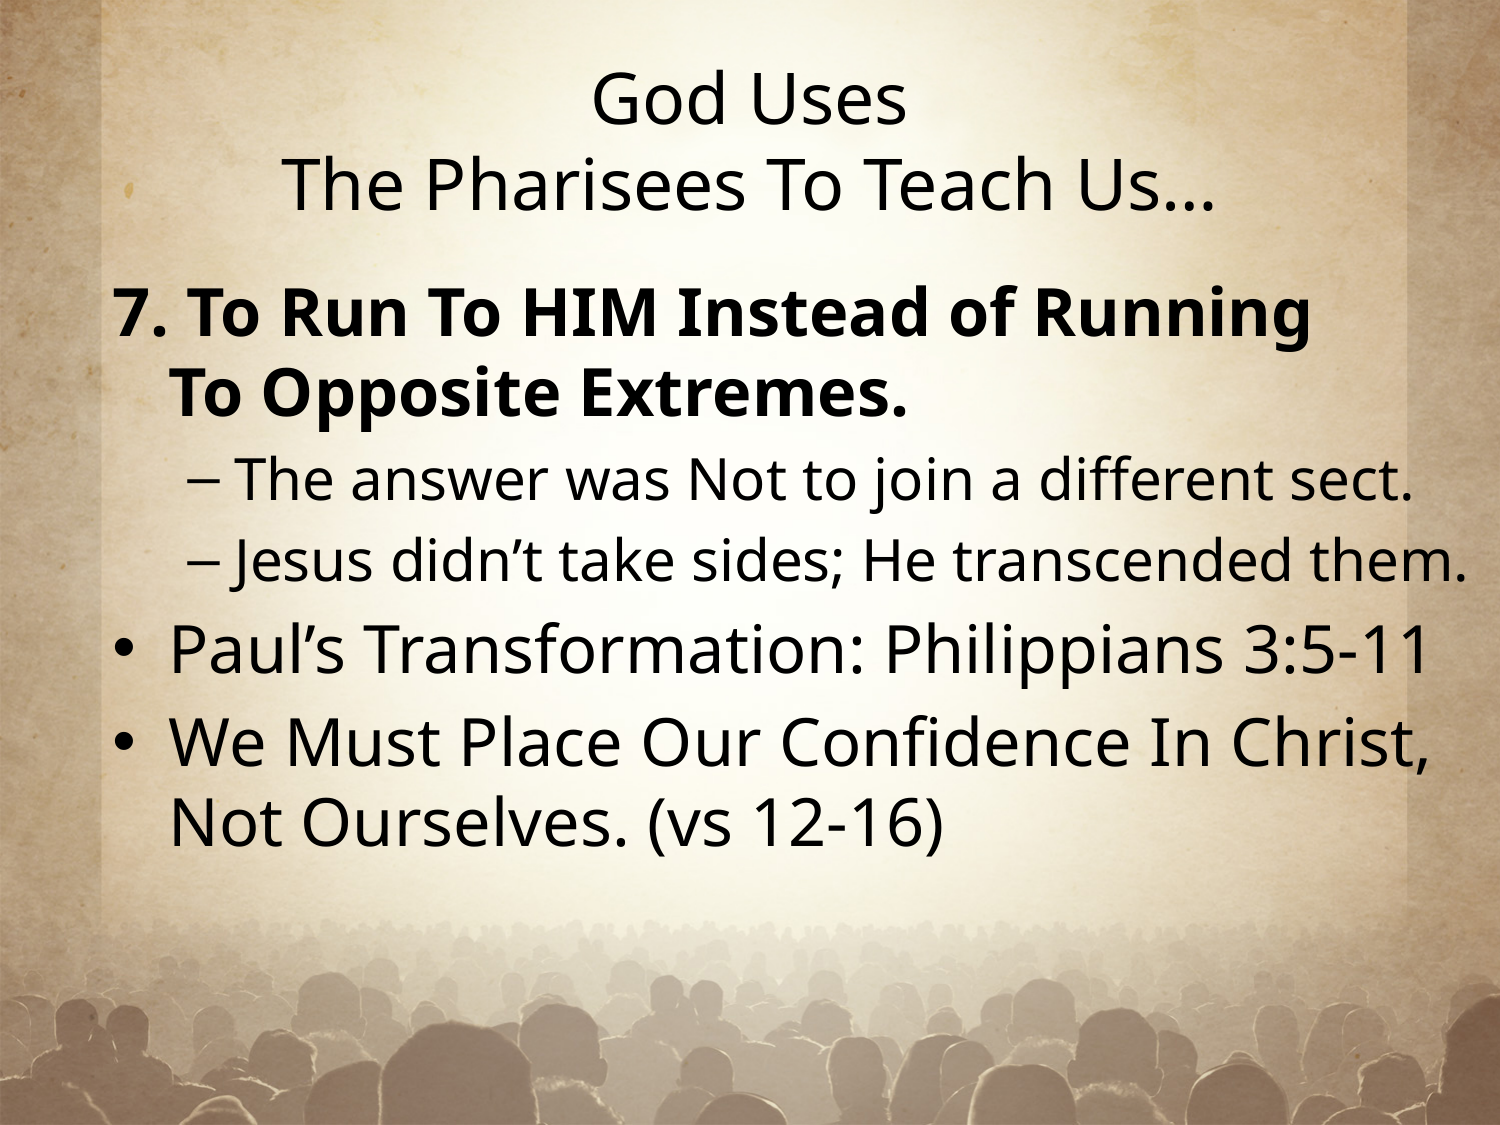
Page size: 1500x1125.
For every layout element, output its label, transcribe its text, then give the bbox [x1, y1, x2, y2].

picture [0, 0, 1500, 1125]
list 7. To Run To HIM Instead of Running To Opposite Extremes. The answer was Not to join a different sect. Jesus didn’t take sides; He transcended them. Paul’s Transformation: Philippians 3:5-11 We Must Place Our Confidence In Christ, Not Ourselves. (vs 12-16) [97, 262, 1497, 1005]
title God Uses The Pharisees To Teach Us… [75, 45, 1425, 233]
